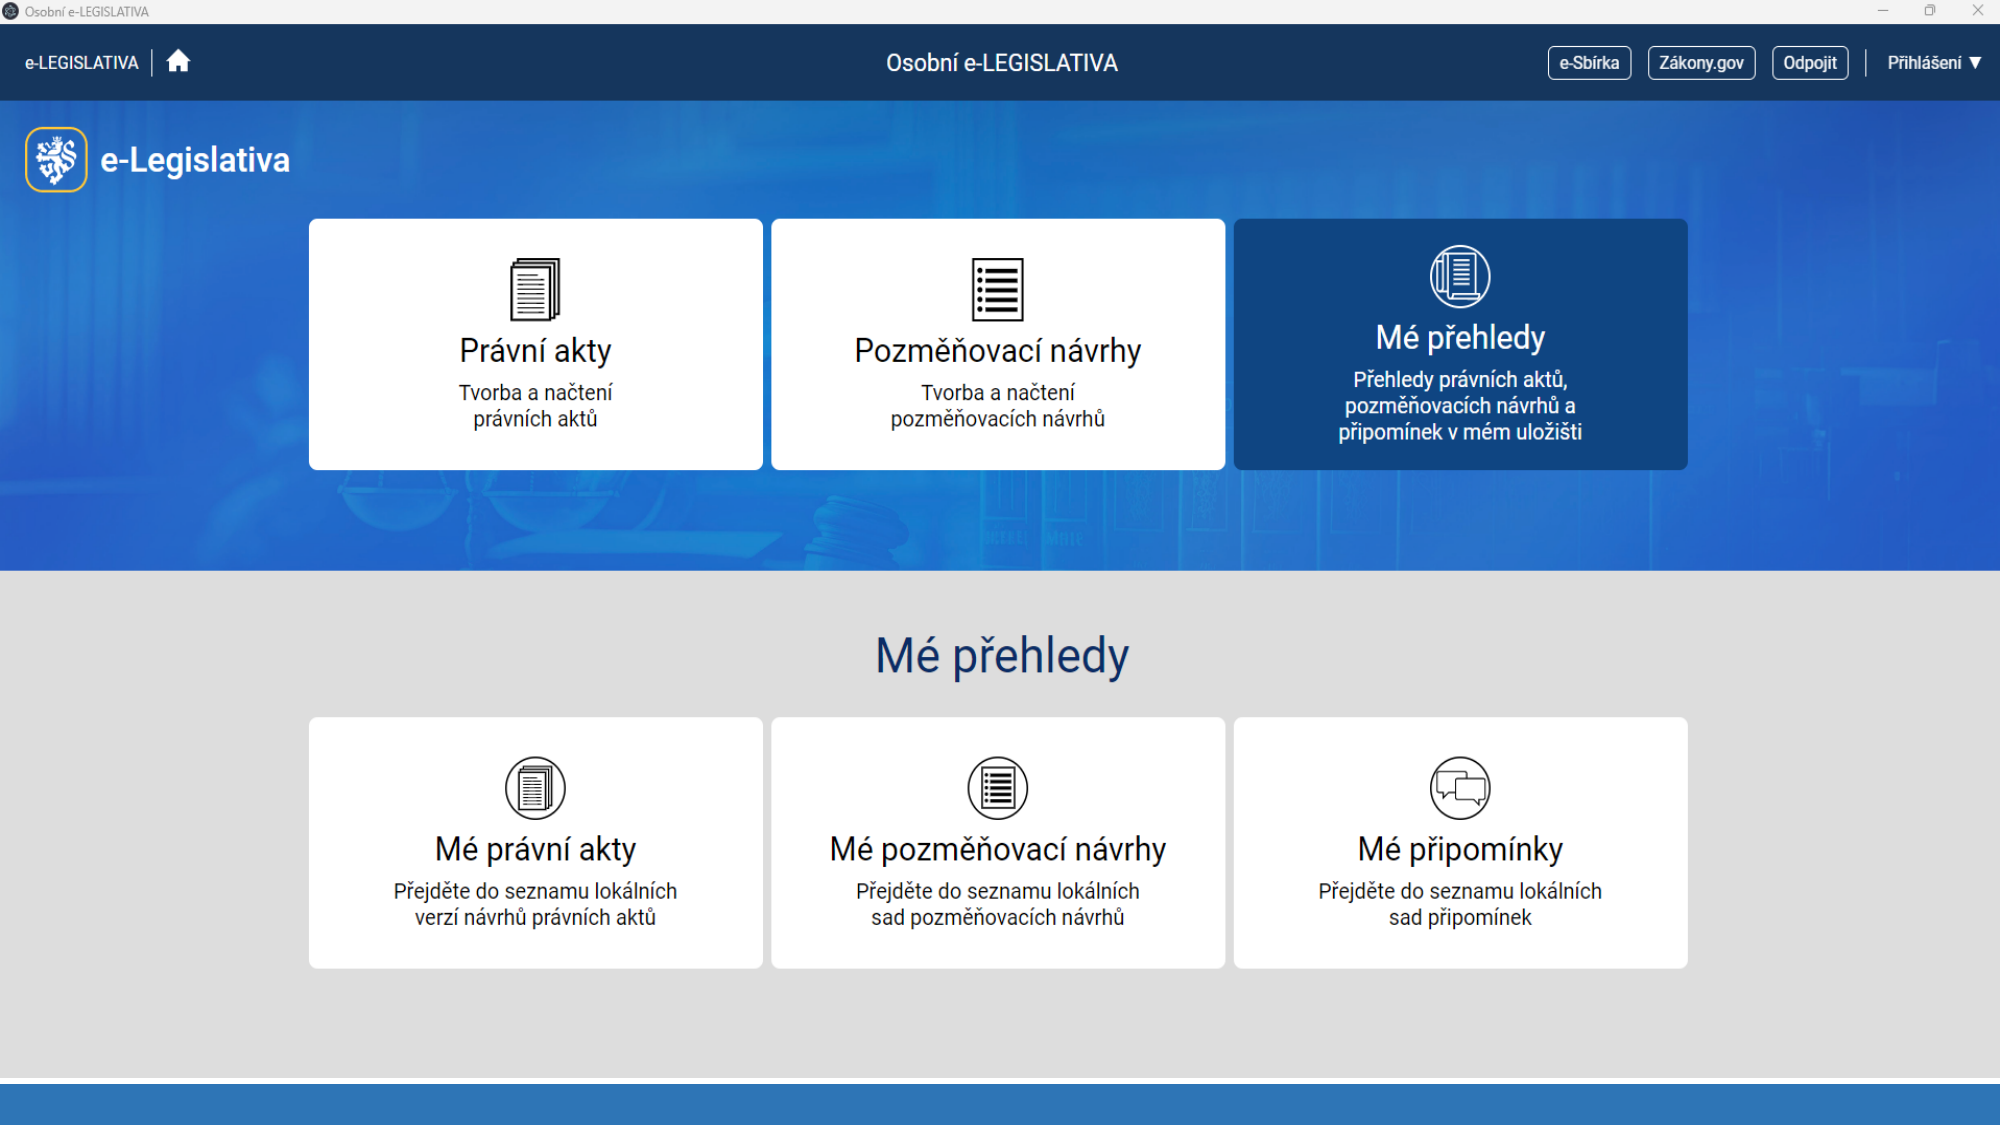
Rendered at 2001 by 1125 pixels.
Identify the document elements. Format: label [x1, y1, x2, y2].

picture [0, 0, 2000, 1078]
text_box [0, 1084, 2000, 1125]
